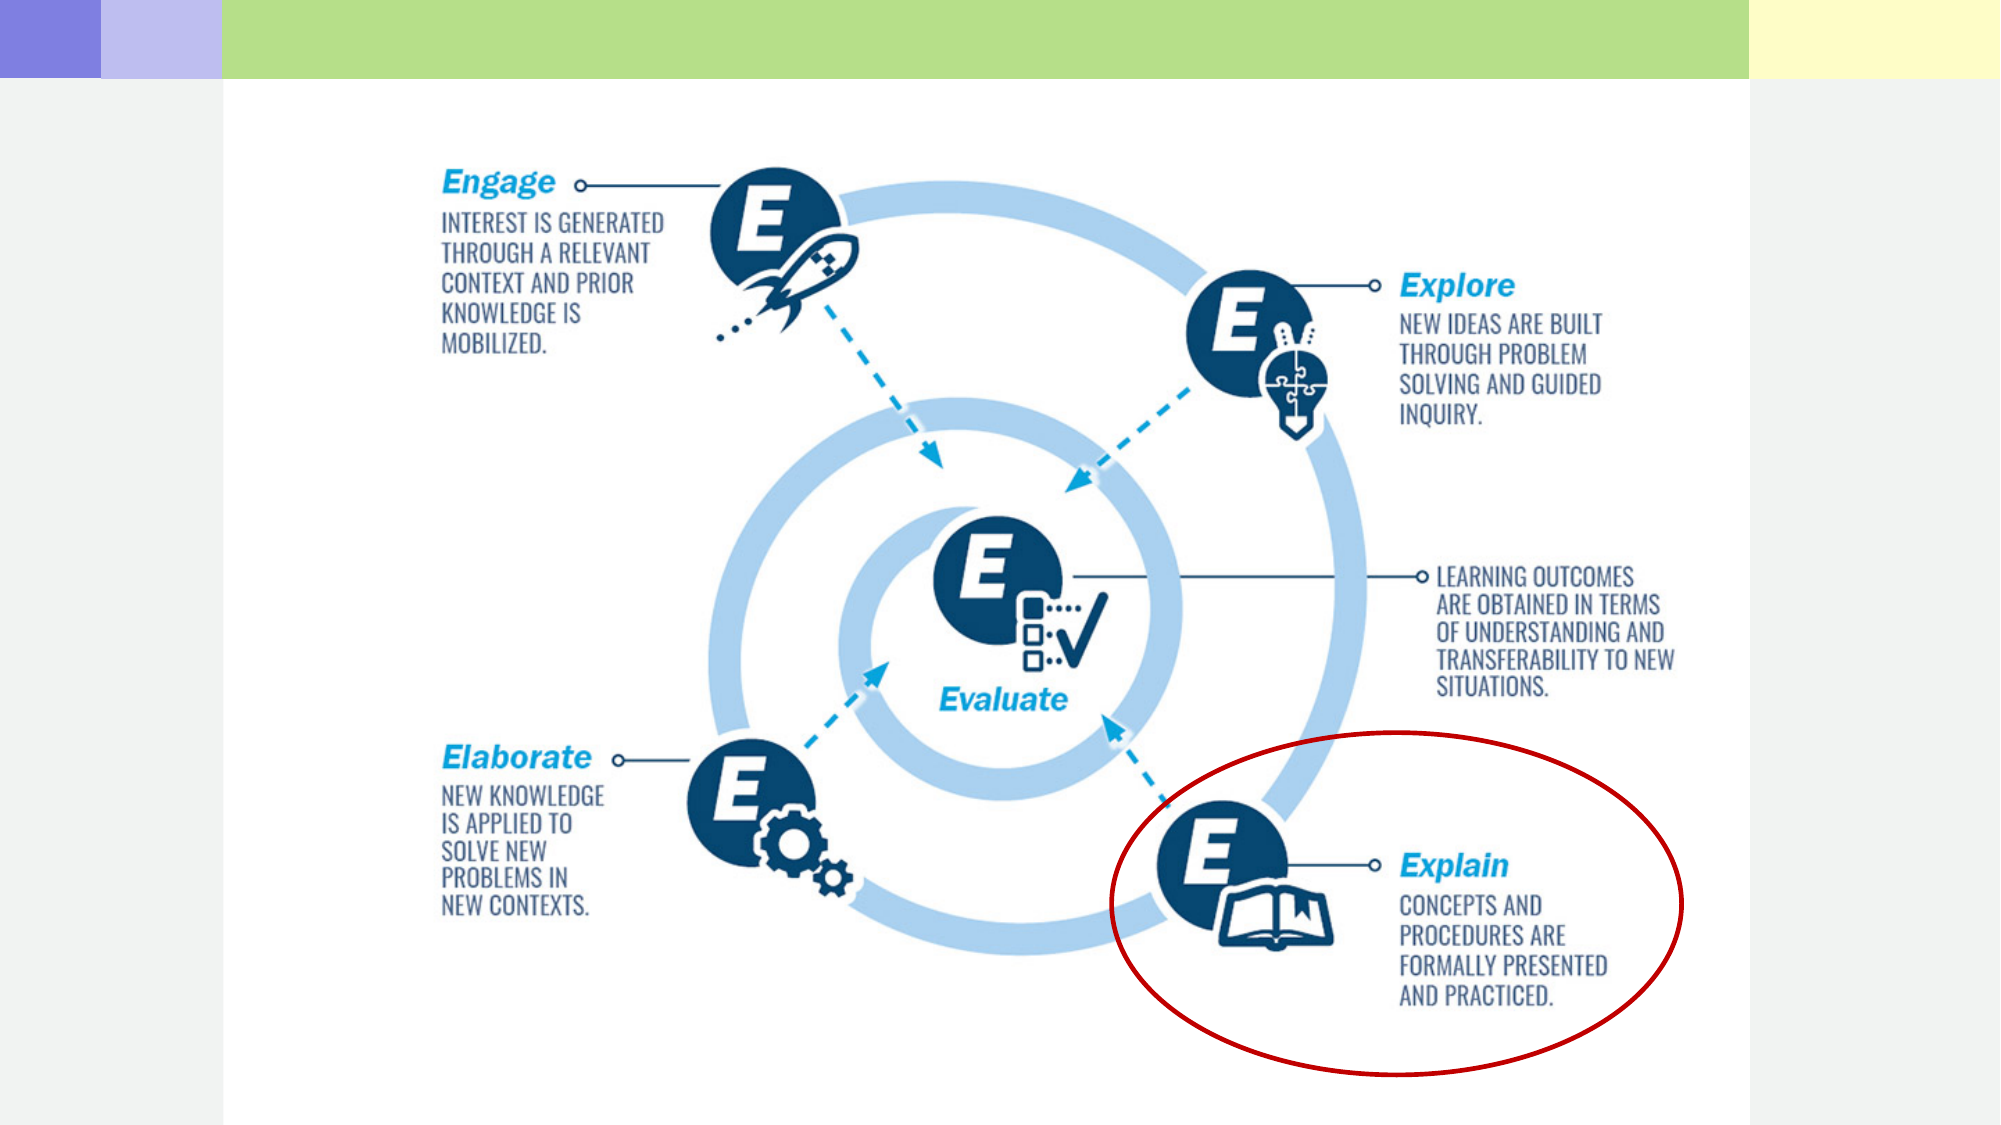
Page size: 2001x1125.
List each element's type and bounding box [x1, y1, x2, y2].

picture [223, 79, 1750, 1125]
text_box [1749, 0, 2000, 79]
text_box [222, 0, 1749, 79]
text_box [0, 0, 101, 78]
text_box [101, 0, 222, 79]
